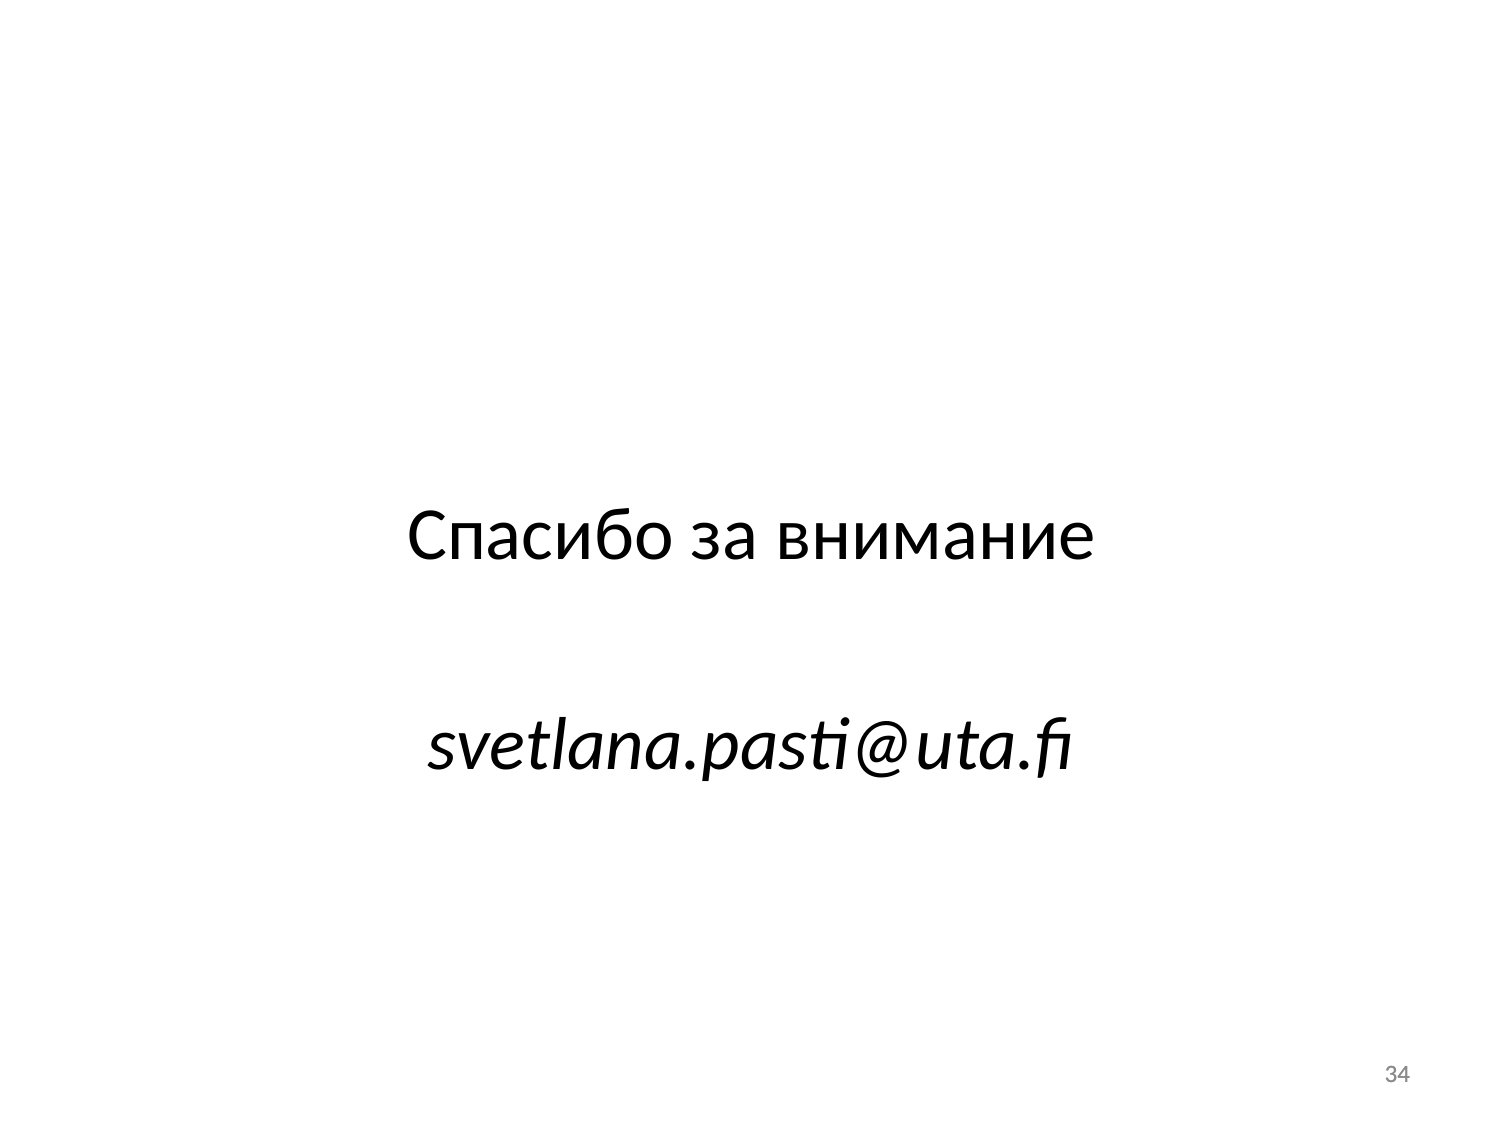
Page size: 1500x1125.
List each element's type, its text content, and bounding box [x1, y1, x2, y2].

text_box 34 [1074, 1042, 1425, 1103]
list Спасибо за внимание svetlana.pasti@uta.fi [76, 266, 1428, 1010]
